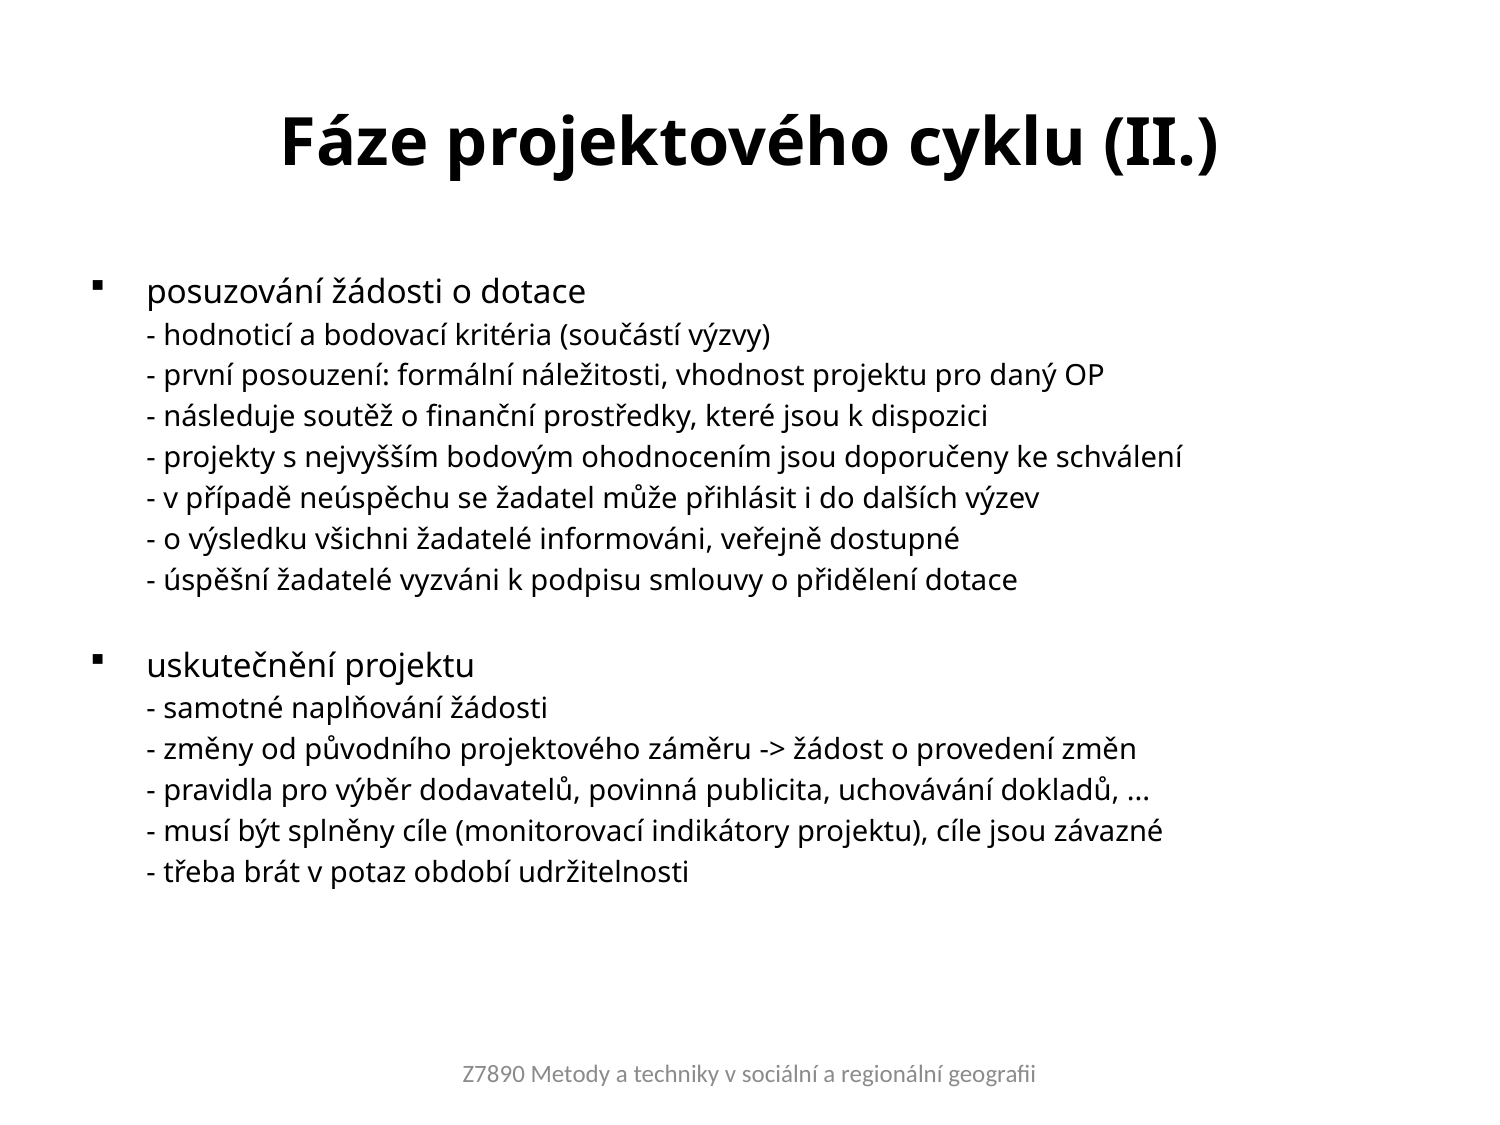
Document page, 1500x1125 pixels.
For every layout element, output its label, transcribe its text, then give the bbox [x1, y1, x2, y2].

title Fáze projektového cyklu (II.) [75, 45, 1425, 233]
list posuzování žádosti o dotace - hodnoticí a bodovací kritéria (součástí výzvy) - první posouzení: formální náležitosti, vhodnost projektu pro daný OP - následuje soutěž o finanční prostředky, které jsou k dispozici - projekty s nejvyšším bodovým ohodnocením jsou doporučeny ke schválení - v případě neúspěchu se žadatel může přihlásit i do dalších výzev - o výsledku všichni žadatelé informováni, veřejně dostupné - úspěšní žadatelé vyzváni k podpisu smlouvy o přidělení dotace uskutečnění projektu - samotné naplňování žádosti - změny od původního projektového záměru -> žádost o provedení změn - pravidla pro výběr dodavatelů, povinná publicita, uchovávání dokladů, ... - musí být splněny cíle (monitorovací indikátory projektu), cíle jsou závazné - třeba brát v potaz období udržitelnosti [75, 262, 1425, 1024]
footer Z7890 Metody a techniky v sociální a regionální geografii [0, 1042, 1500, 1103]
